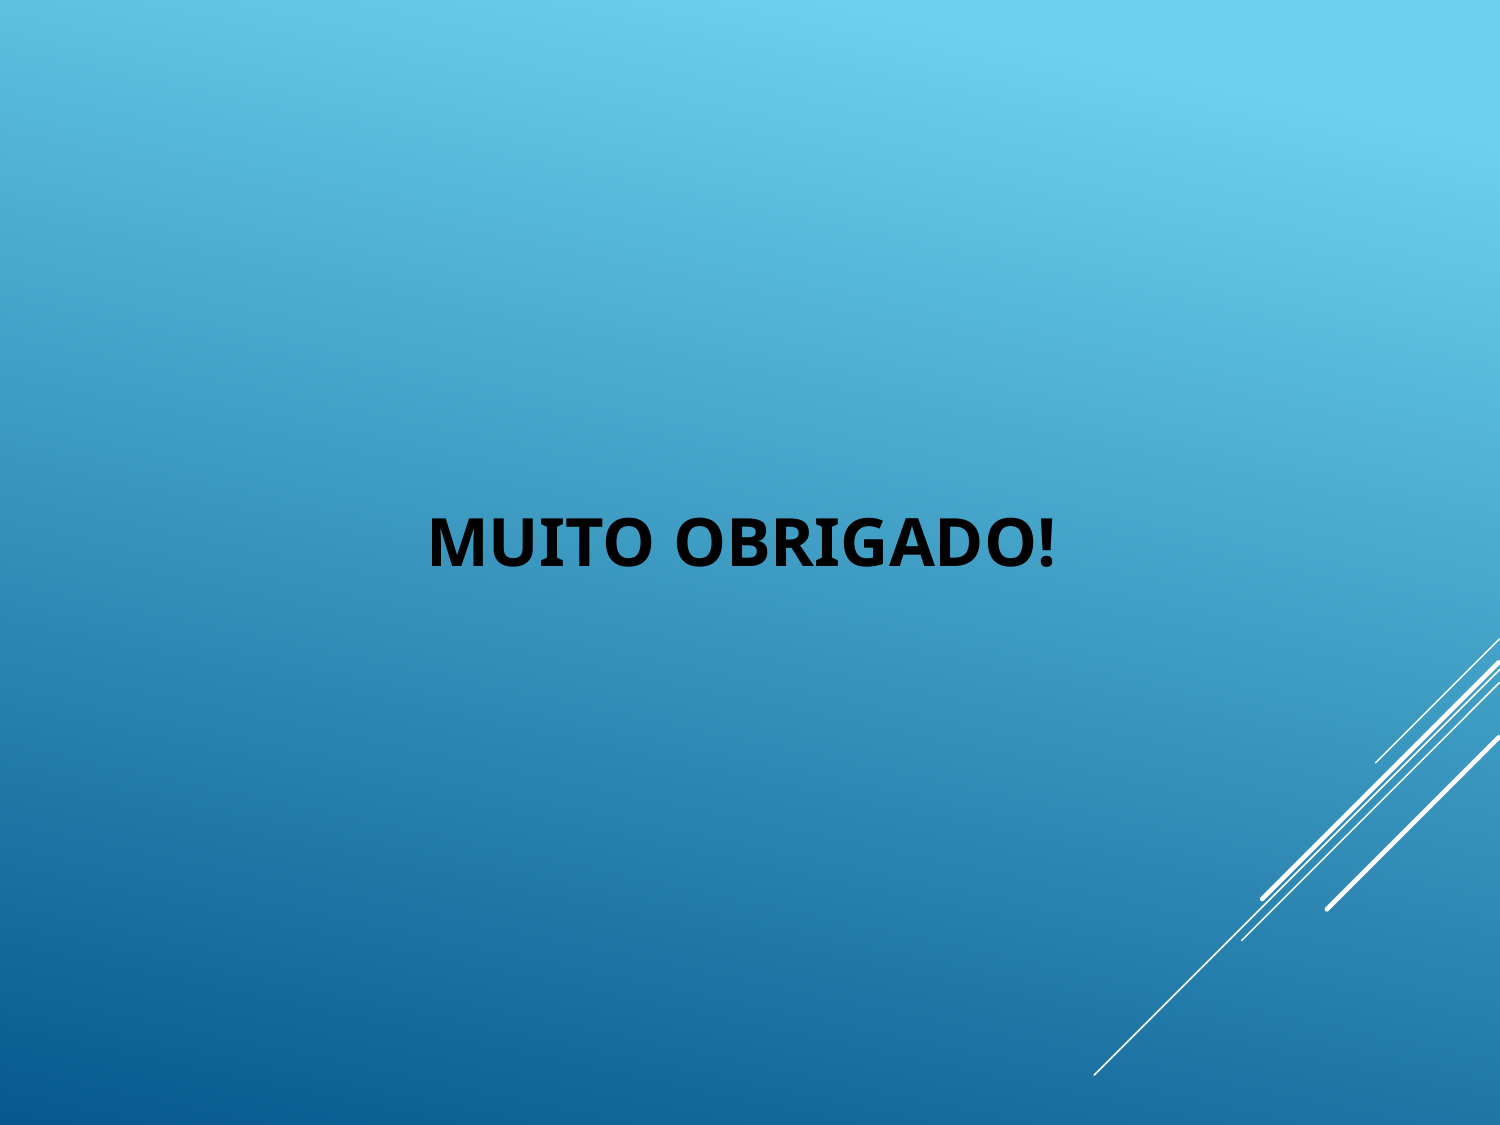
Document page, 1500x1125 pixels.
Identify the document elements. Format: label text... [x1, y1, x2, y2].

title MUITO OBRIGADO! [347, 314, 1137, 588]
